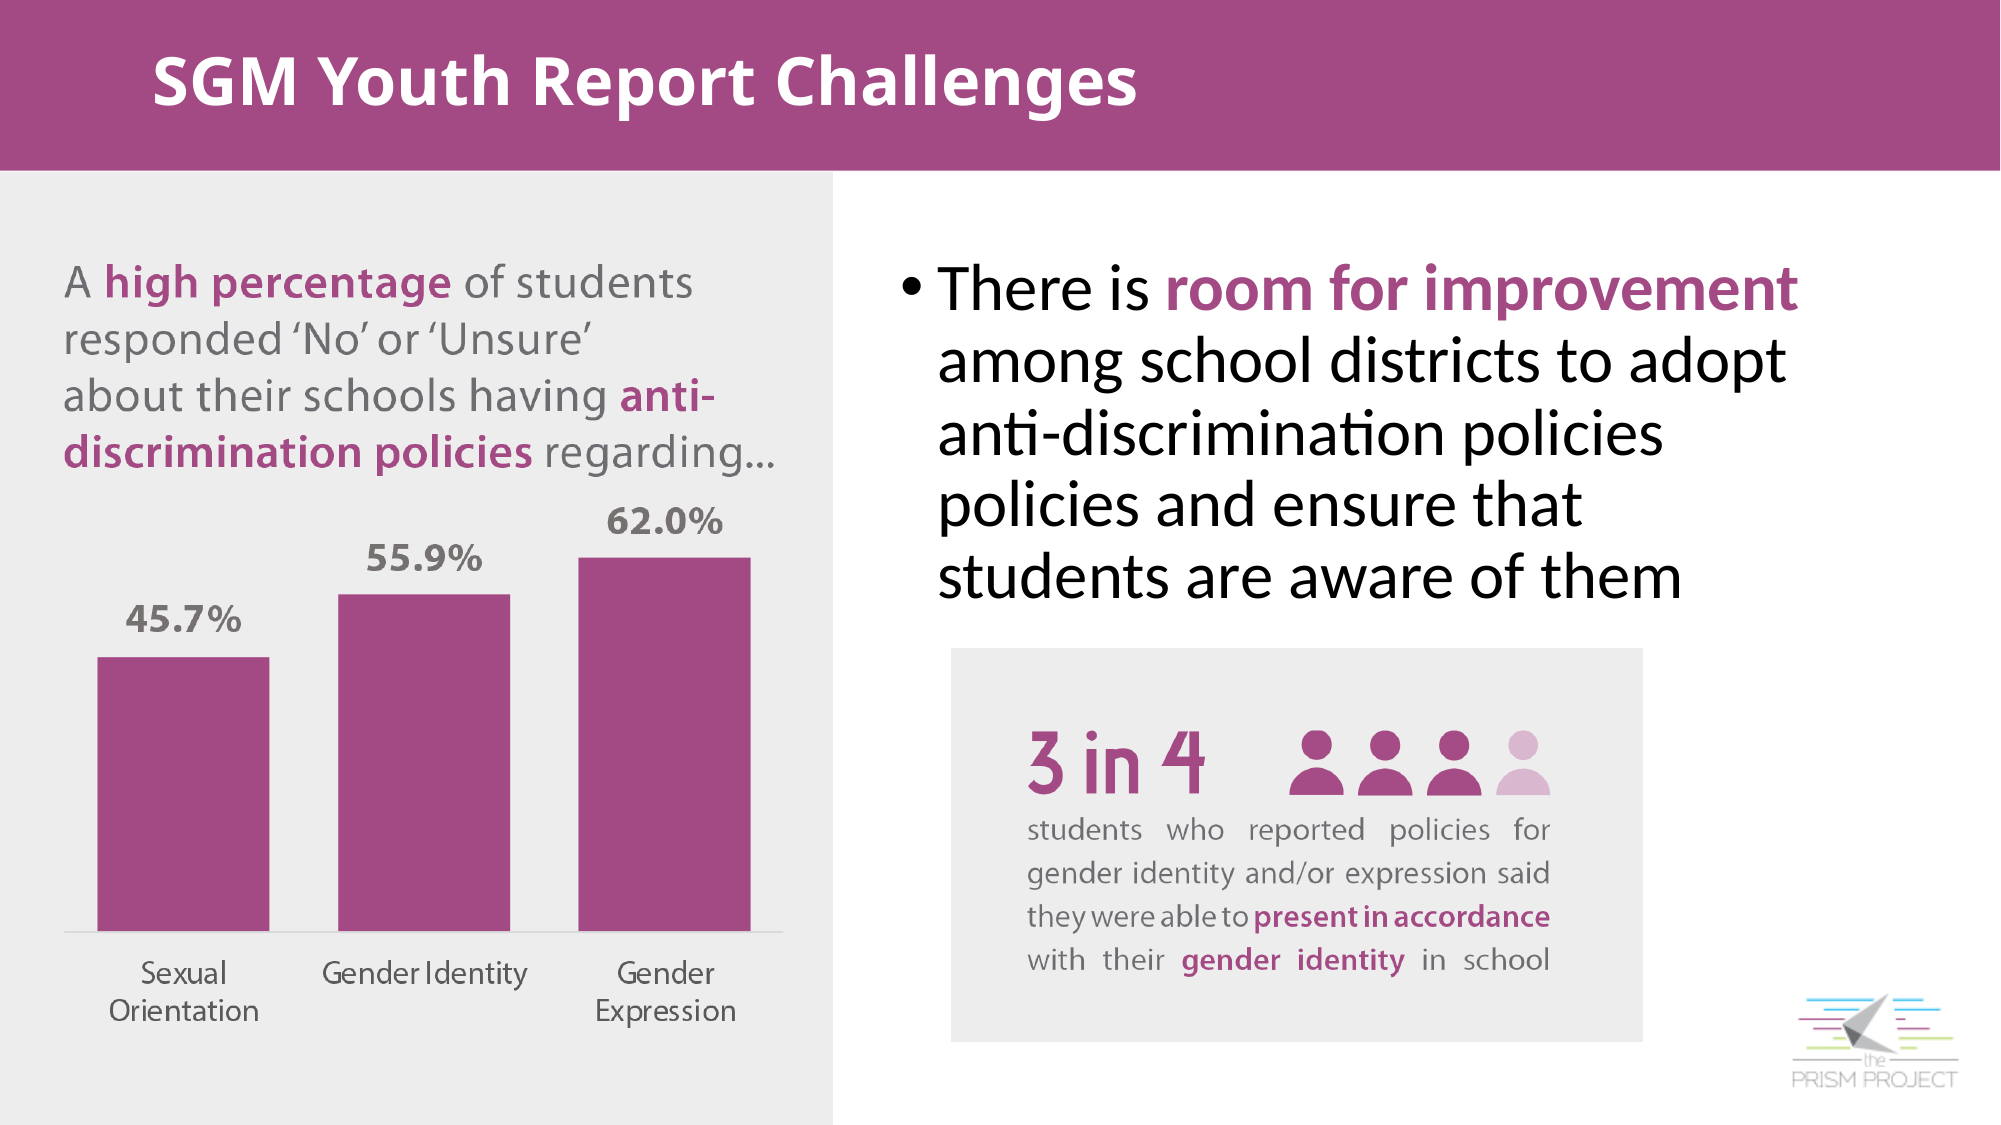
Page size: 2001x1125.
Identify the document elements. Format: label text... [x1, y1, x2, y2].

list There is room for improvement among school districts to adopt anti-discrimination policies policies and ensure that students are aware of them [884, 245, 1841, 1089]
picture [0, 0, 2001, 1125]
title SGM Youth Report Challenges [137, 35, 1863, 133]
